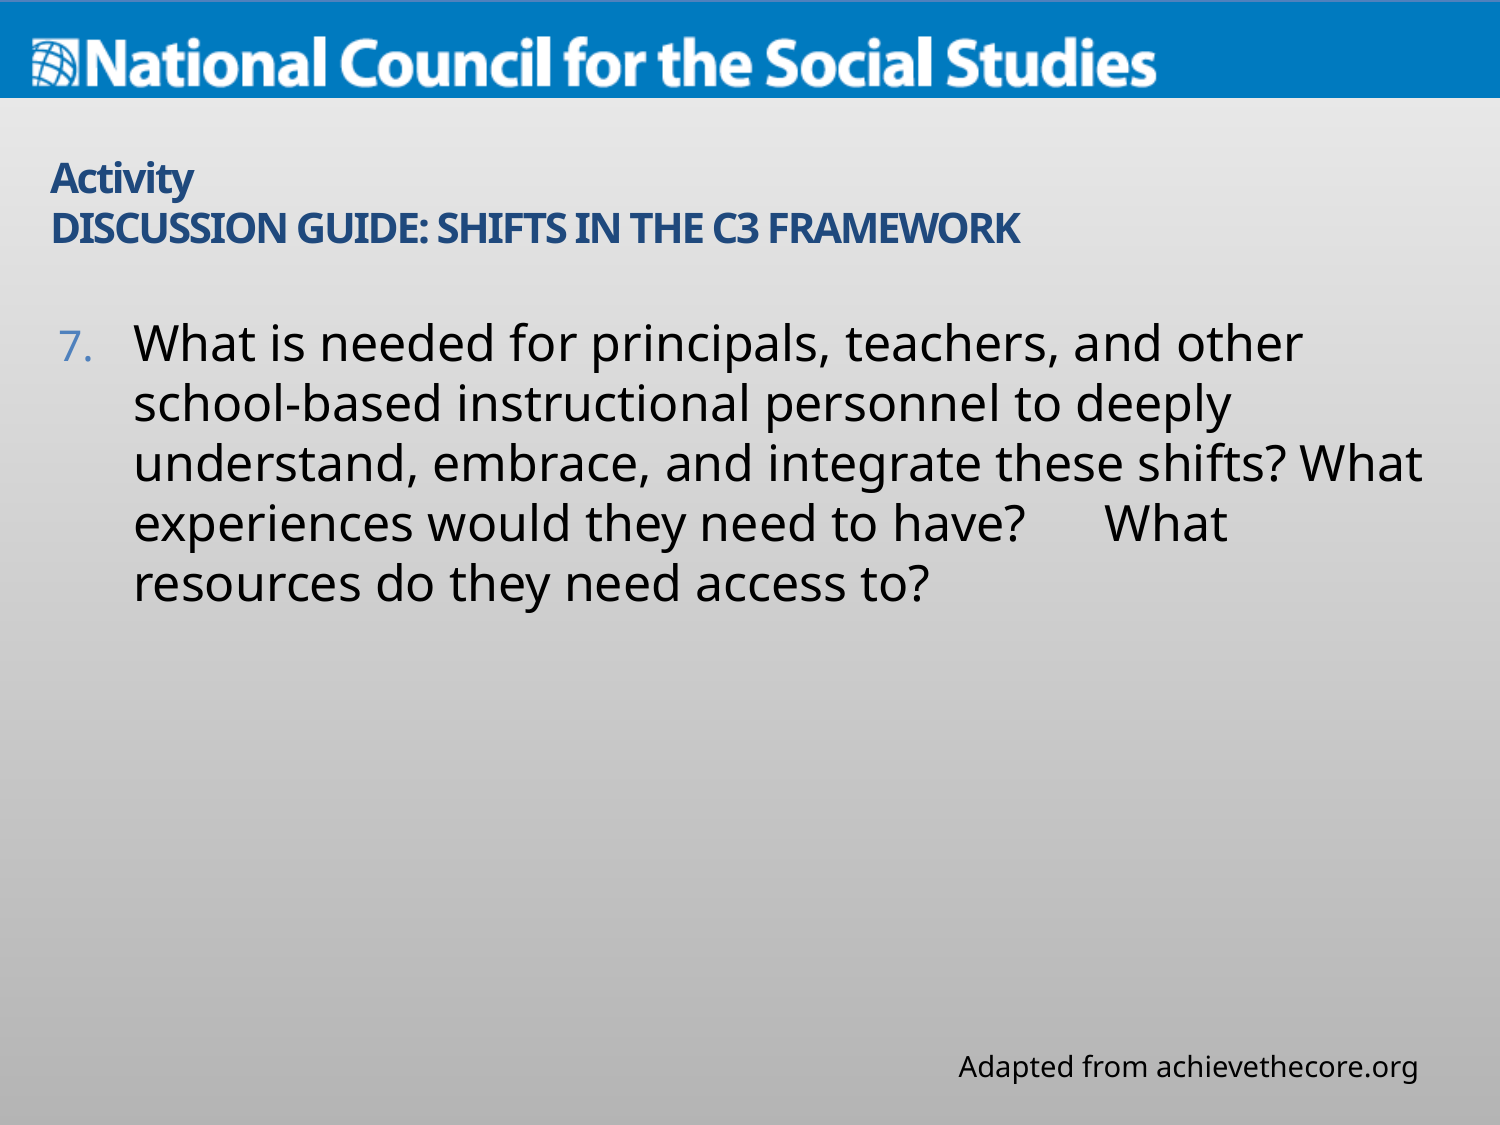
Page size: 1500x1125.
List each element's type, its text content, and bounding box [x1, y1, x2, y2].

title Activity Discussion Guide: Shifts in the C3 Framework [34, 144, 1407, 364]
picture [0, 2, 1500, 98]
list What is needed for principals, teachers, and other school-based instructional personnel to deeply understand, embrace, and integrate these shifts? What experiences would they need to have? What resources do they need access to? [43, 303, 1444, 1125]
text_box Adapted from achievethecore.org [943, 1041, 1435, 1091]
